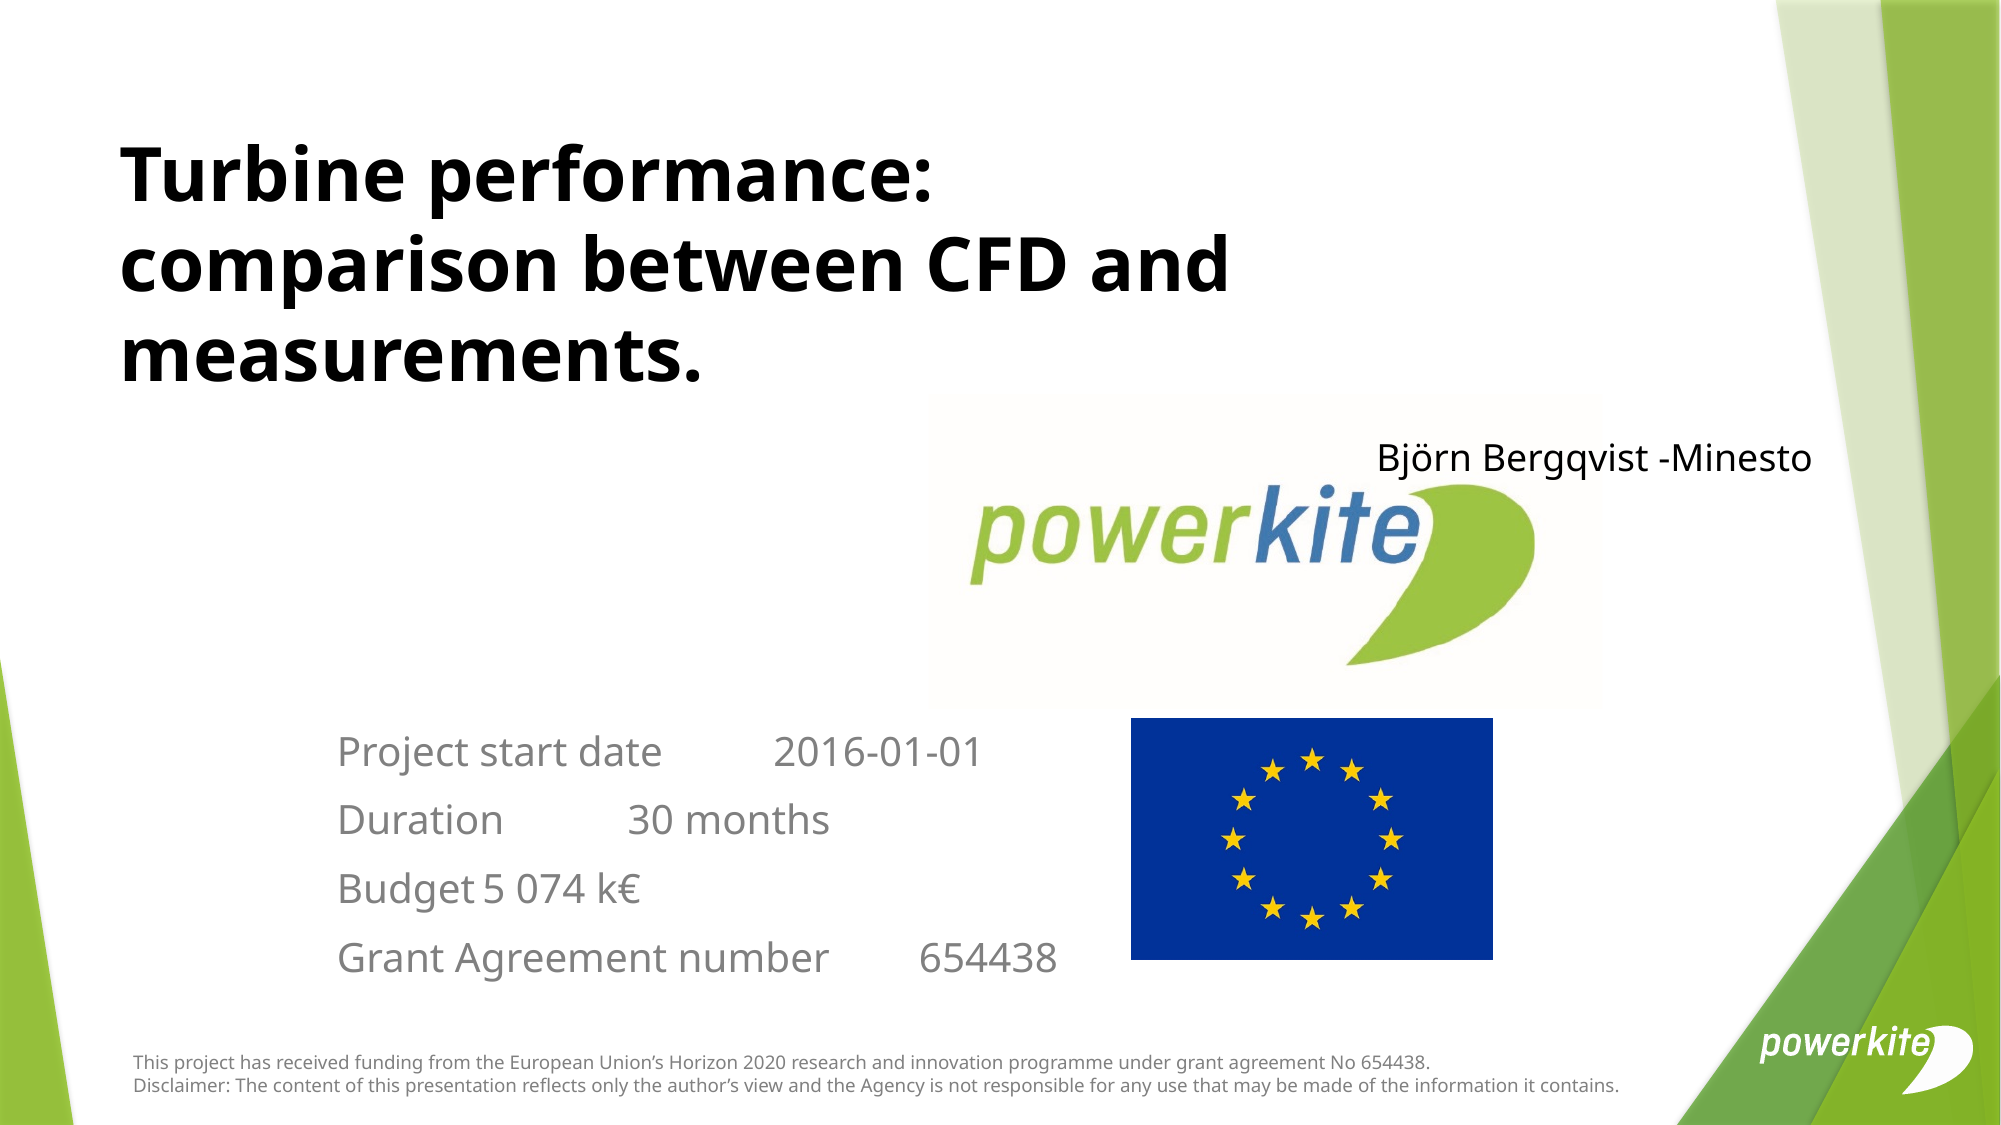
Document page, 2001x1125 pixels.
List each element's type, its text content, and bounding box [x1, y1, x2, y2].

text_box Turbine performance: comparison between CFD and measurements. Björn Bergqvist -Minesto [104, 119, 1848, 495]
picture [1729, 953, 2001, 1125]
picture [928, 393, 1603, 710]
text_box This project has received funding from the European Union’s Horizon 2020 research and innovation programme under grant agreement No 654438. Disclaimer: The content of this presentation reflects only the author’s view and the Agency is not responsible for any use that may be made of the information it contains. [118, 1043, 1768, 1104]
picture [1131, 717, 1494, 961]
subtitle Project start date 2016-01-01 Duration 30 months Budget 5 074 k€ Grant Agreement number 654438 [321, 718, 1447, 990]
